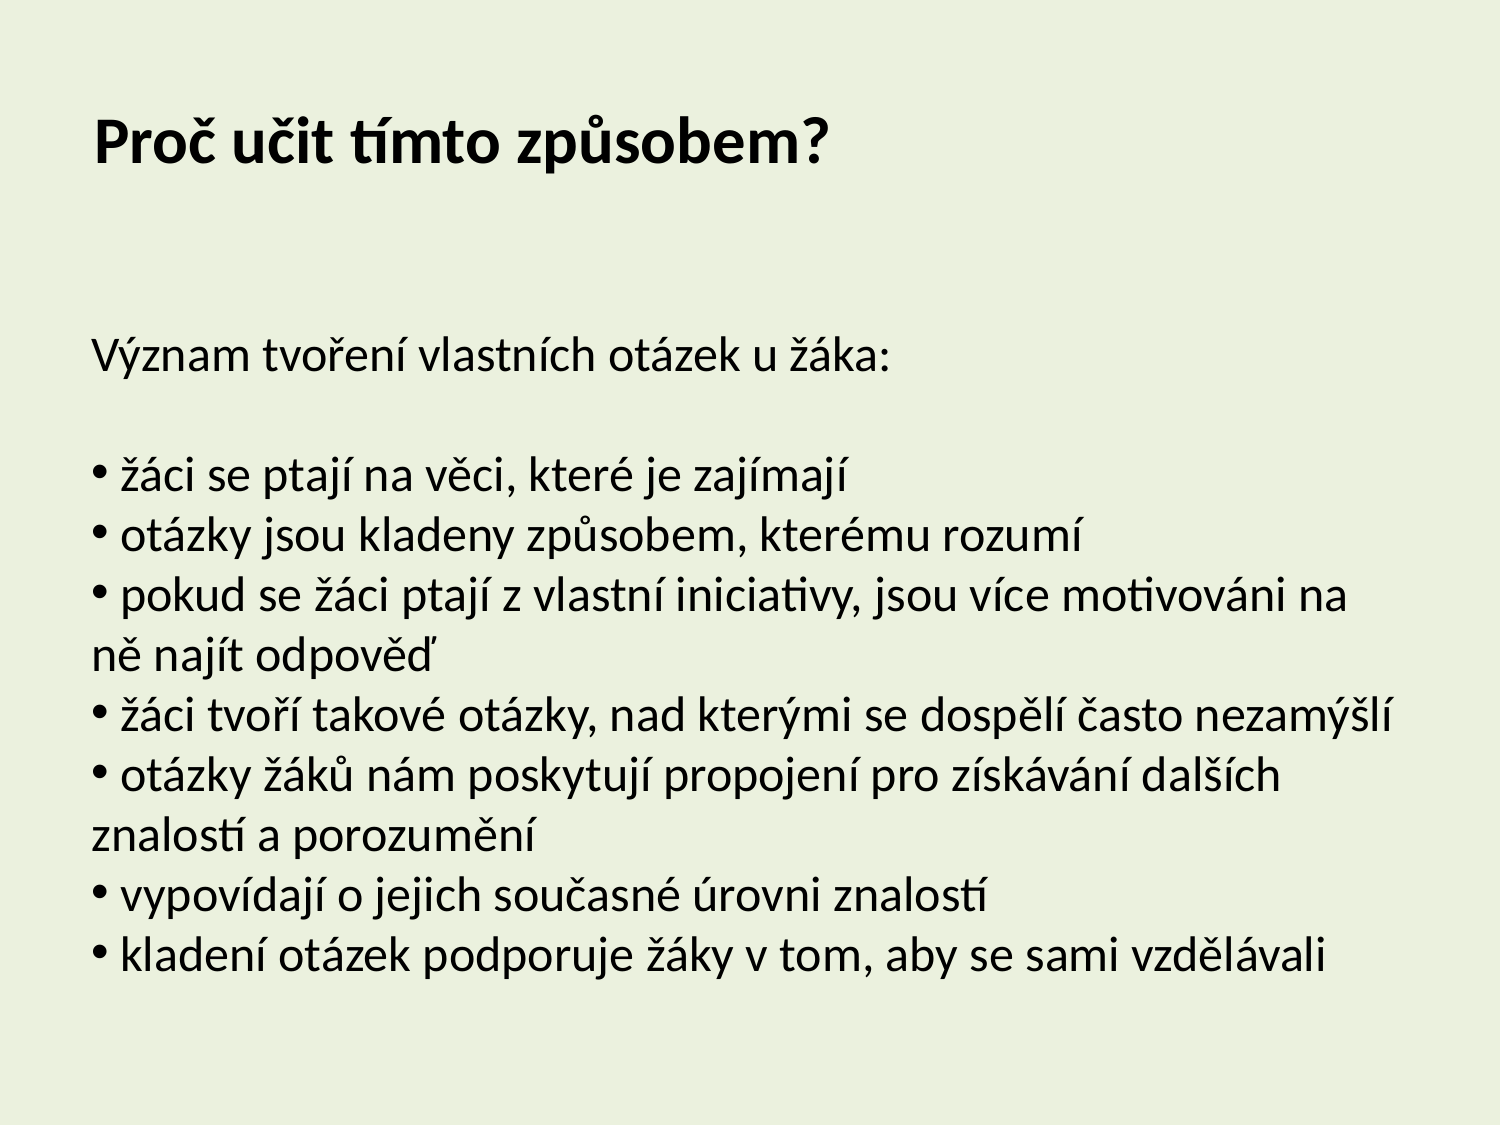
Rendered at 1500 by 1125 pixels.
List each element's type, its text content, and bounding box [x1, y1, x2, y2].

text_box Proč učit tímto způsobem? [79, 89, 942, 185]
text_box Význam tvoření vlastních otázek u žáka: žáci se ptají na věci, které je zajímají otázky jsou kladeny způsobem, kterému rozumí pokud se žáci ptají z vlastní iniciativy, jsou více motivováni na ně najít odpověď žáci tvoří takové otázky, nad kterými se dospělí často nezamýšlí otázky žáků nám poskytují propojení pro získávání dalších znalostí a porozumění vypovídají o jejich současné úrovni znalostí kladení otázek podporuje žáky v tom, aby se sami vzdělávali [76, 314, 1419, 990]
